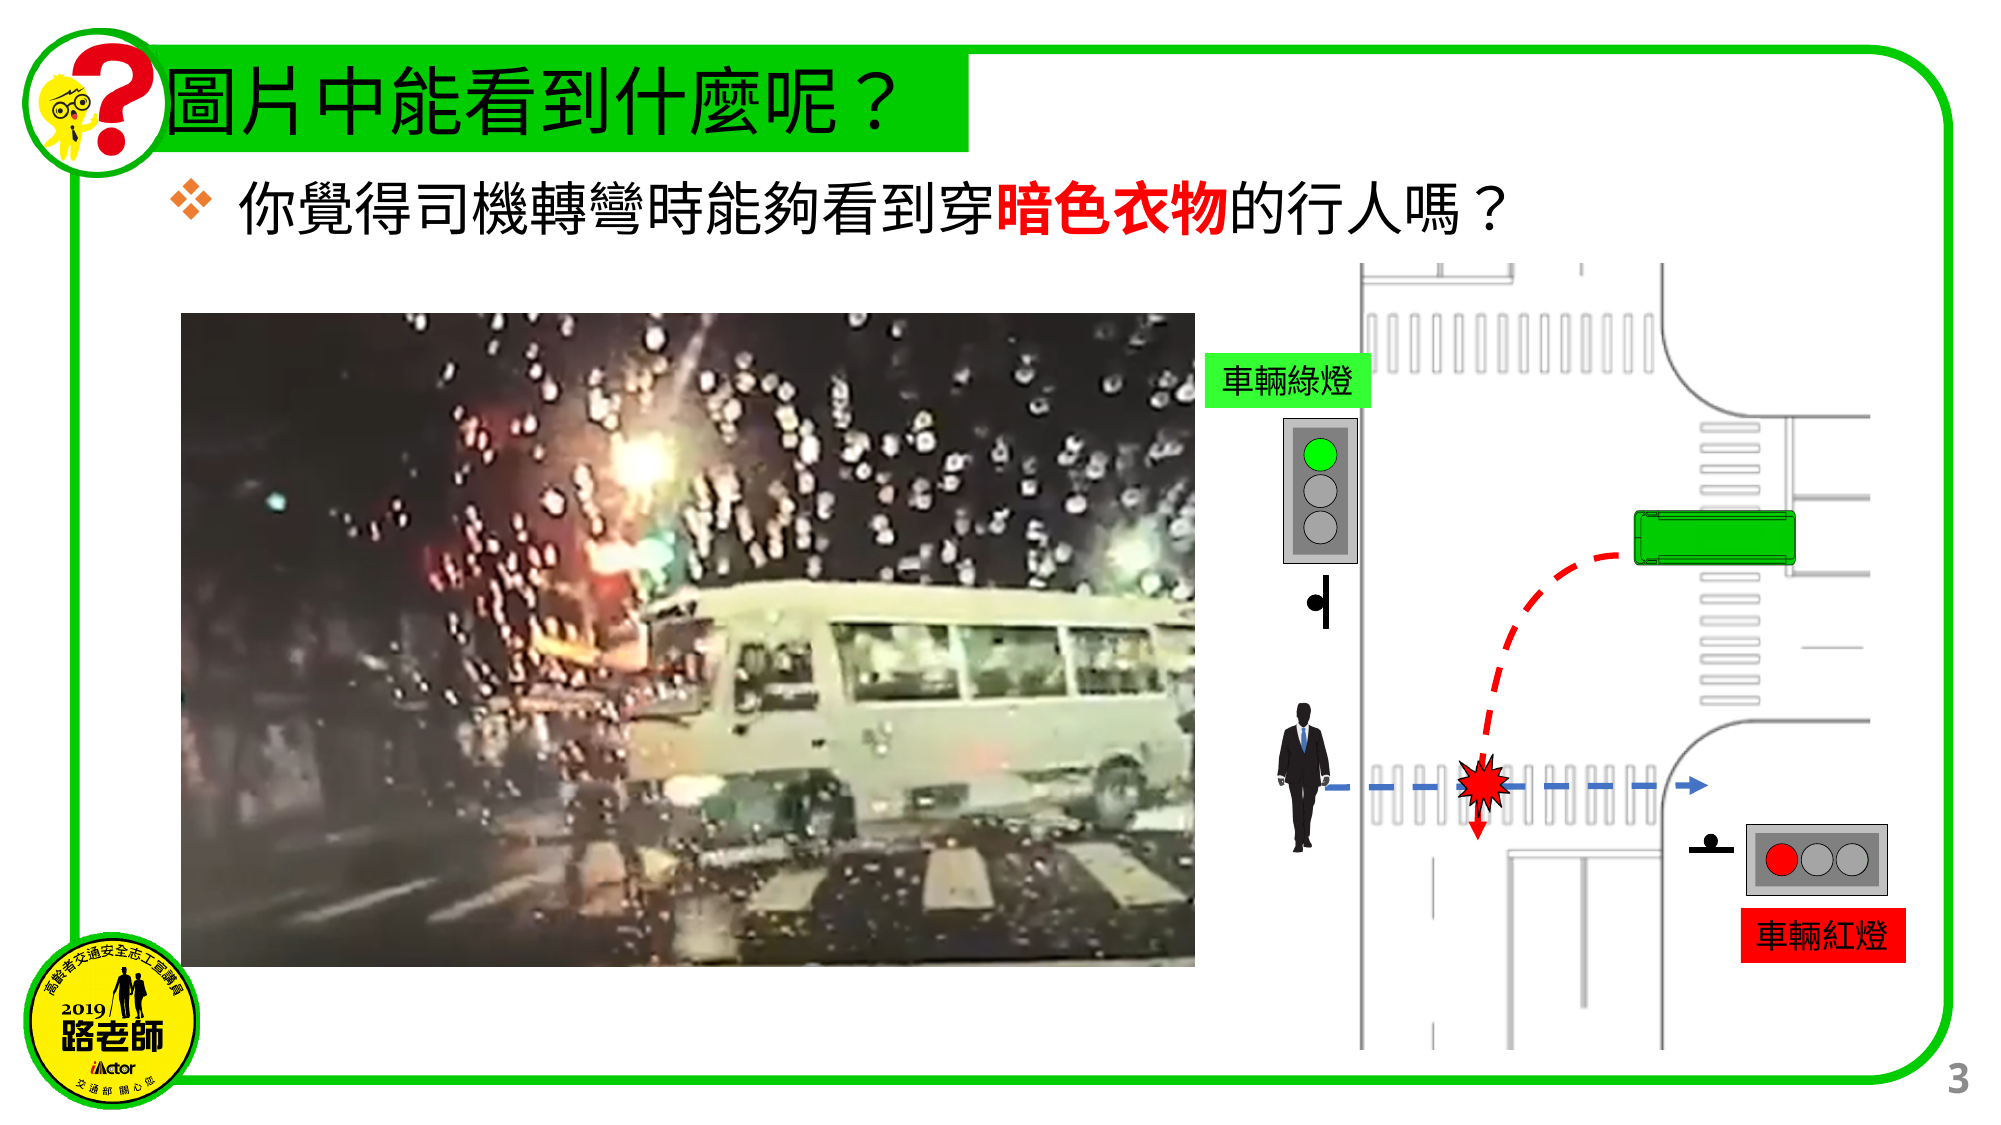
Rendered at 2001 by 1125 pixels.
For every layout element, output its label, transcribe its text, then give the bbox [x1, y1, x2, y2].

picture [22, 932, 200, 1110]
slide_number 3 [1536, 1050, 1986, 1110]
title 圖片中能看到什麼呢？ [495, 41, 974, 158]
picture [10, 11, 1196, 967]
text_box 車輛綠燈 [1204, 353, 1292, 408]
list 你覺得司機轉彎時能夠看到穿暗色衣物的行人嗎？ [150, 164, 1925, 995]
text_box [1687, 821, 1906, 964]
picture [1244, 263, 1880, 1050]
